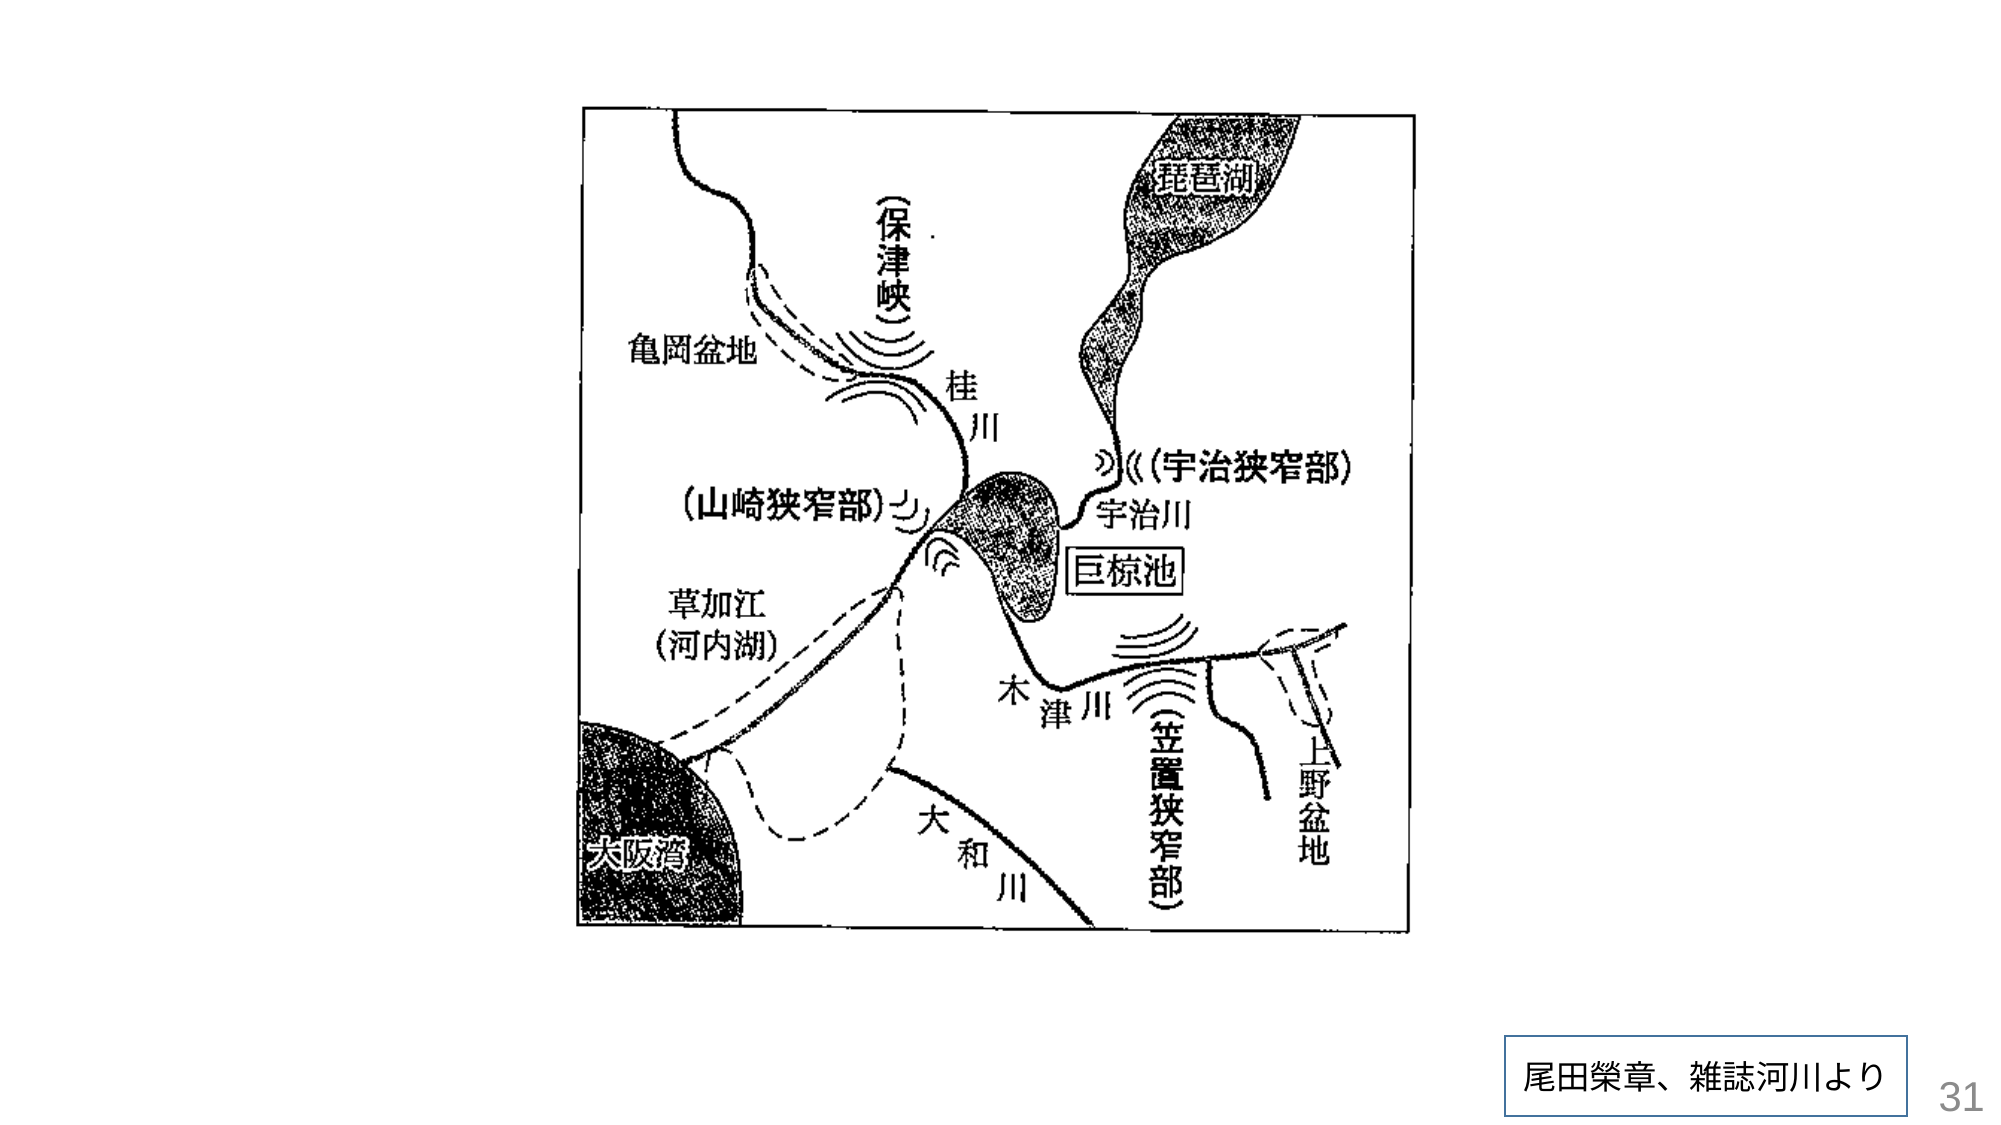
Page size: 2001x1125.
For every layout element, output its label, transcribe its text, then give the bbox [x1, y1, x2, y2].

picture [575, 98, 1420, 942]
text_box 尾田榮章、雑誌河川より [1504, 1035, 1908, 1117]
slide_number 31 [1550, 1065, 2000, 1125]
